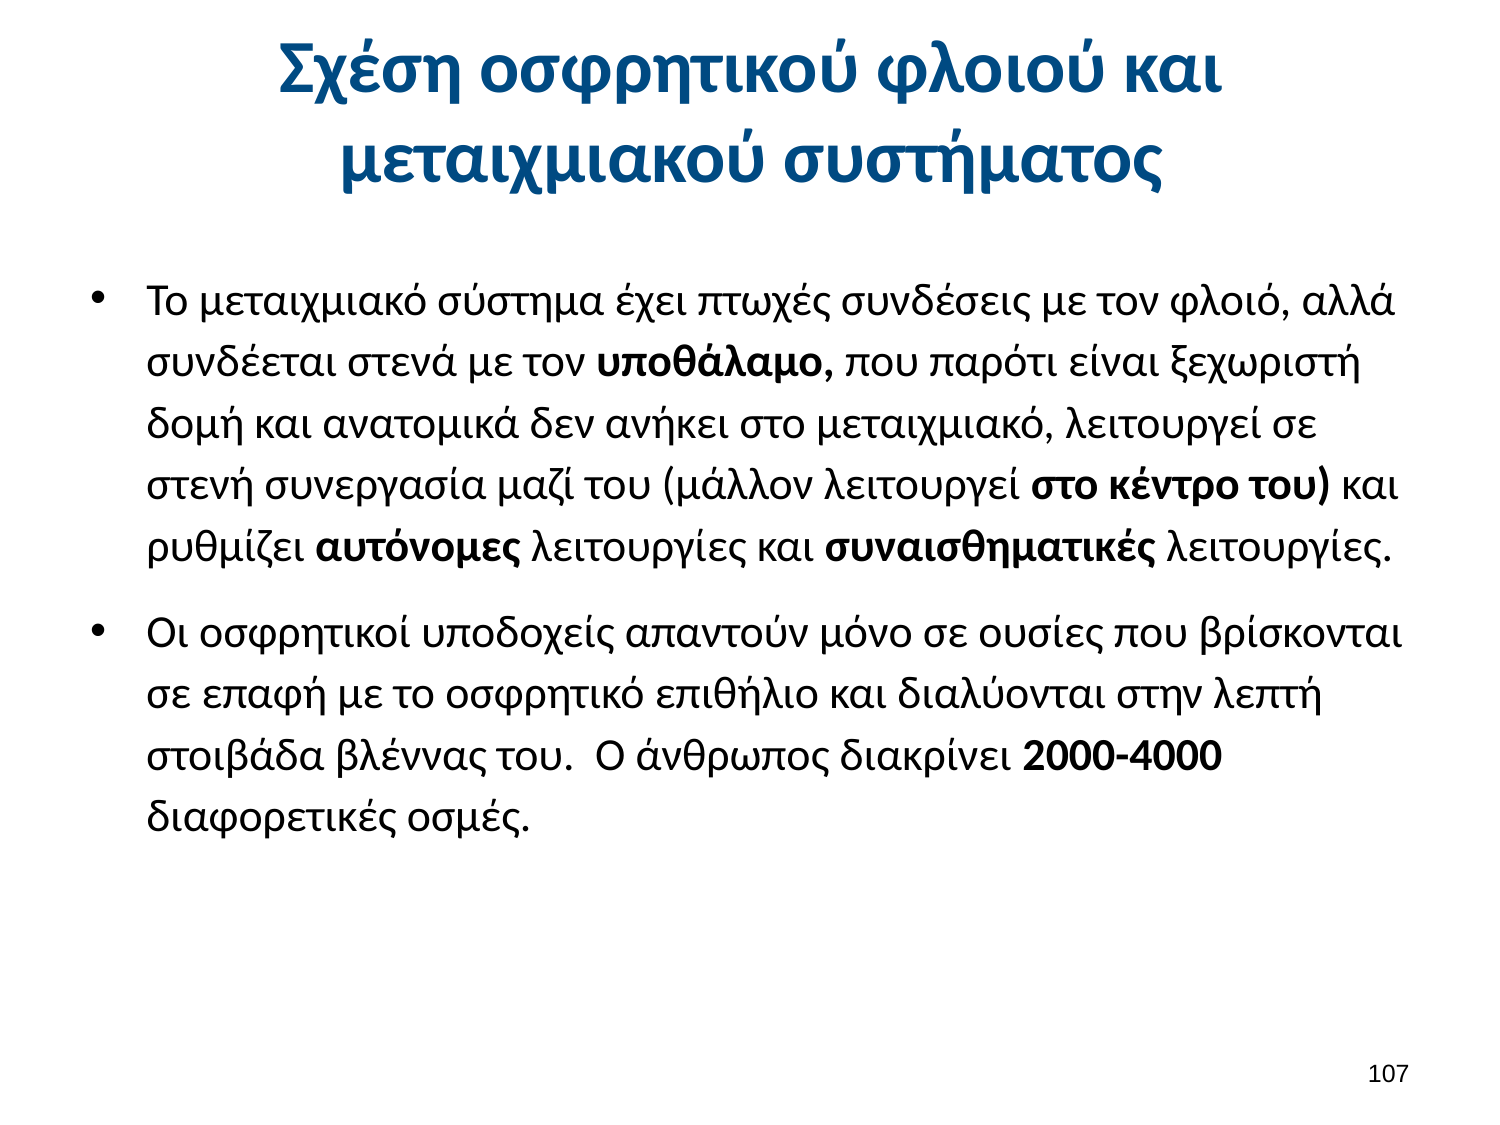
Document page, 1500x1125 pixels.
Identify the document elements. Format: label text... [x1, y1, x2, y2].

title Σχέση οσφρητικού φλοιού και μεταιχμιακού συστήματος [76, 19, 1427, 197]
list Το μεταιχμιακό σύστημα έχει πτωχές συνδέσεις με τον φλοιό, αλλά συνδέεται στενά με τον υποθάλαμο, που παρότι είναι ξεχωριστή δομή και ανατομικά δεν ανήκει στο μεταιχμιακό, λειτουργεί σε στενή συνεργασία μαζί του (μάλλον λειτουργεί στο κέντρο του) και ρυθμίζει αυτόνομες λειτουργίες και συναισθηματικές λειτουργίες. Οι οσφρητικοί υποδοχείς απαντούν μόνο σε ουσίες που βρίσκονται σε επαφή με το οσφρητικό επιθήλιο και διαλύονται στην λεπτή στοιβάδα βλέννας του. Ο άνθρωπος διακρίνει 2000-4000 διαφορετικές οσμές. [75, 255, 1425, 1024]
slide_number 106 [1074, 1042, 1425, 1103]
